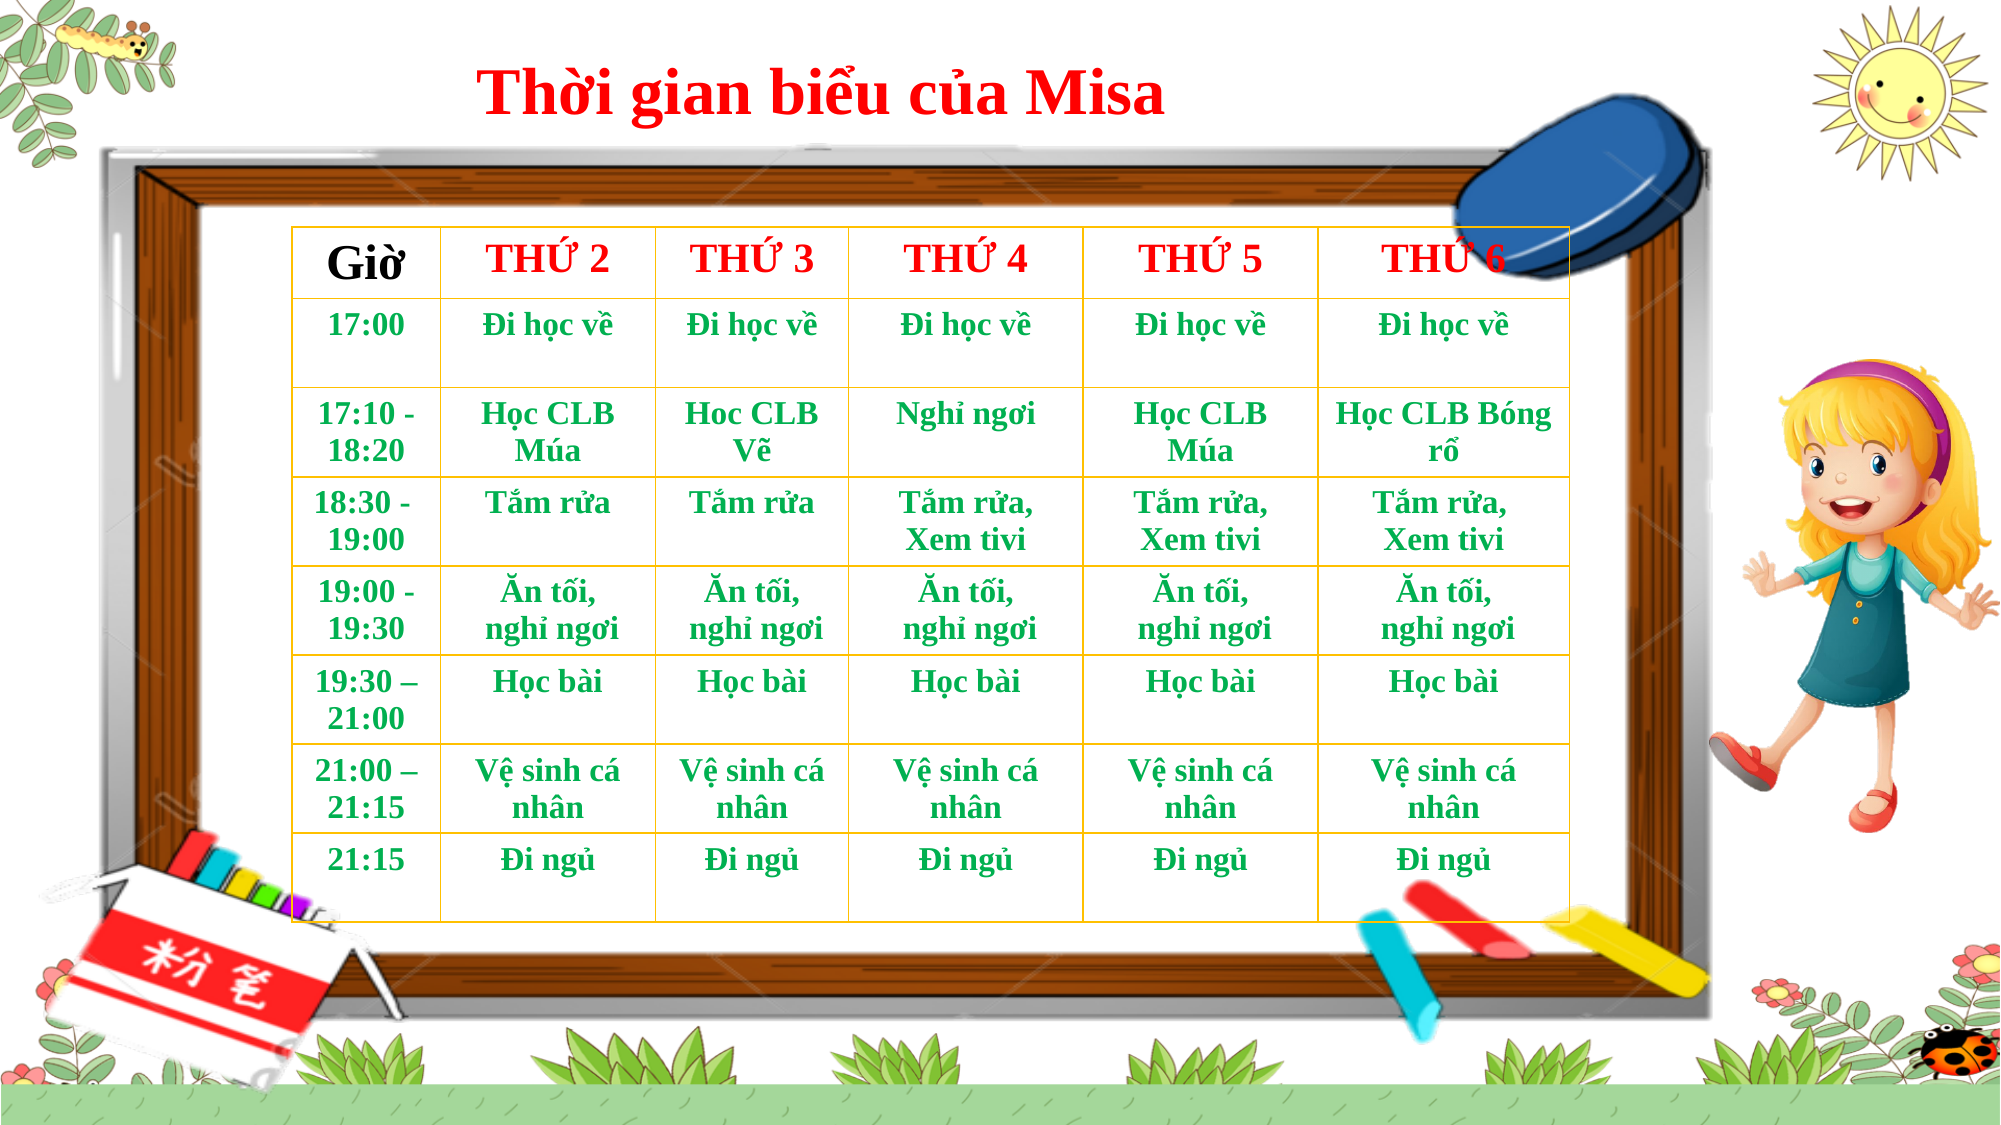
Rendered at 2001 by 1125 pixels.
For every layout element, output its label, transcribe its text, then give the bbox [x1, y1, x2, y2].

text_box Thời gian biểu của Misa [462, 40, 1324, 88]
picture [0, 0, 2001, 1125]
